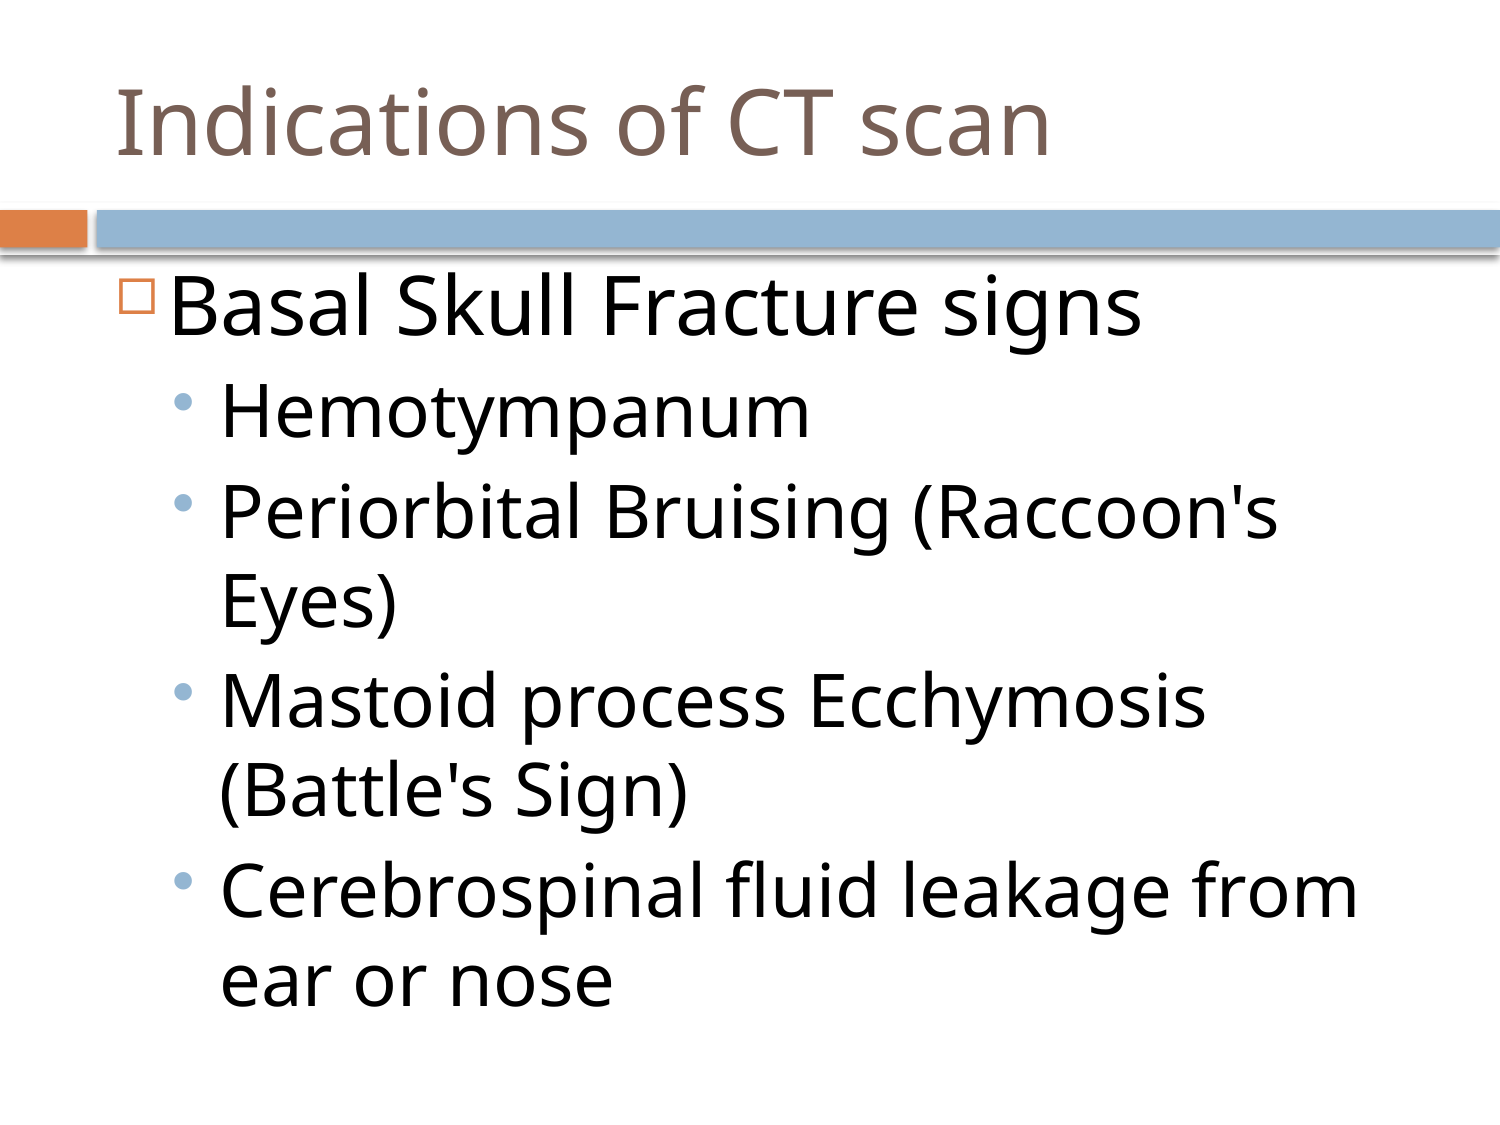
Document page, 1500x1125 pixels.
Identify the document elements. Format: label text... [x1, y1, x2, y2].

title Indications of CT scan [100, 37, 1438, 200]
list Basal Skull Fracture signs Hemotympanum Periorbital Bruising (Raccoon's Eyes) Mastoid process Ecchymosis (Battle's Sign) Cerebrospinal fluid leakage from ear or nose [100, 246, 1438, 1032]
